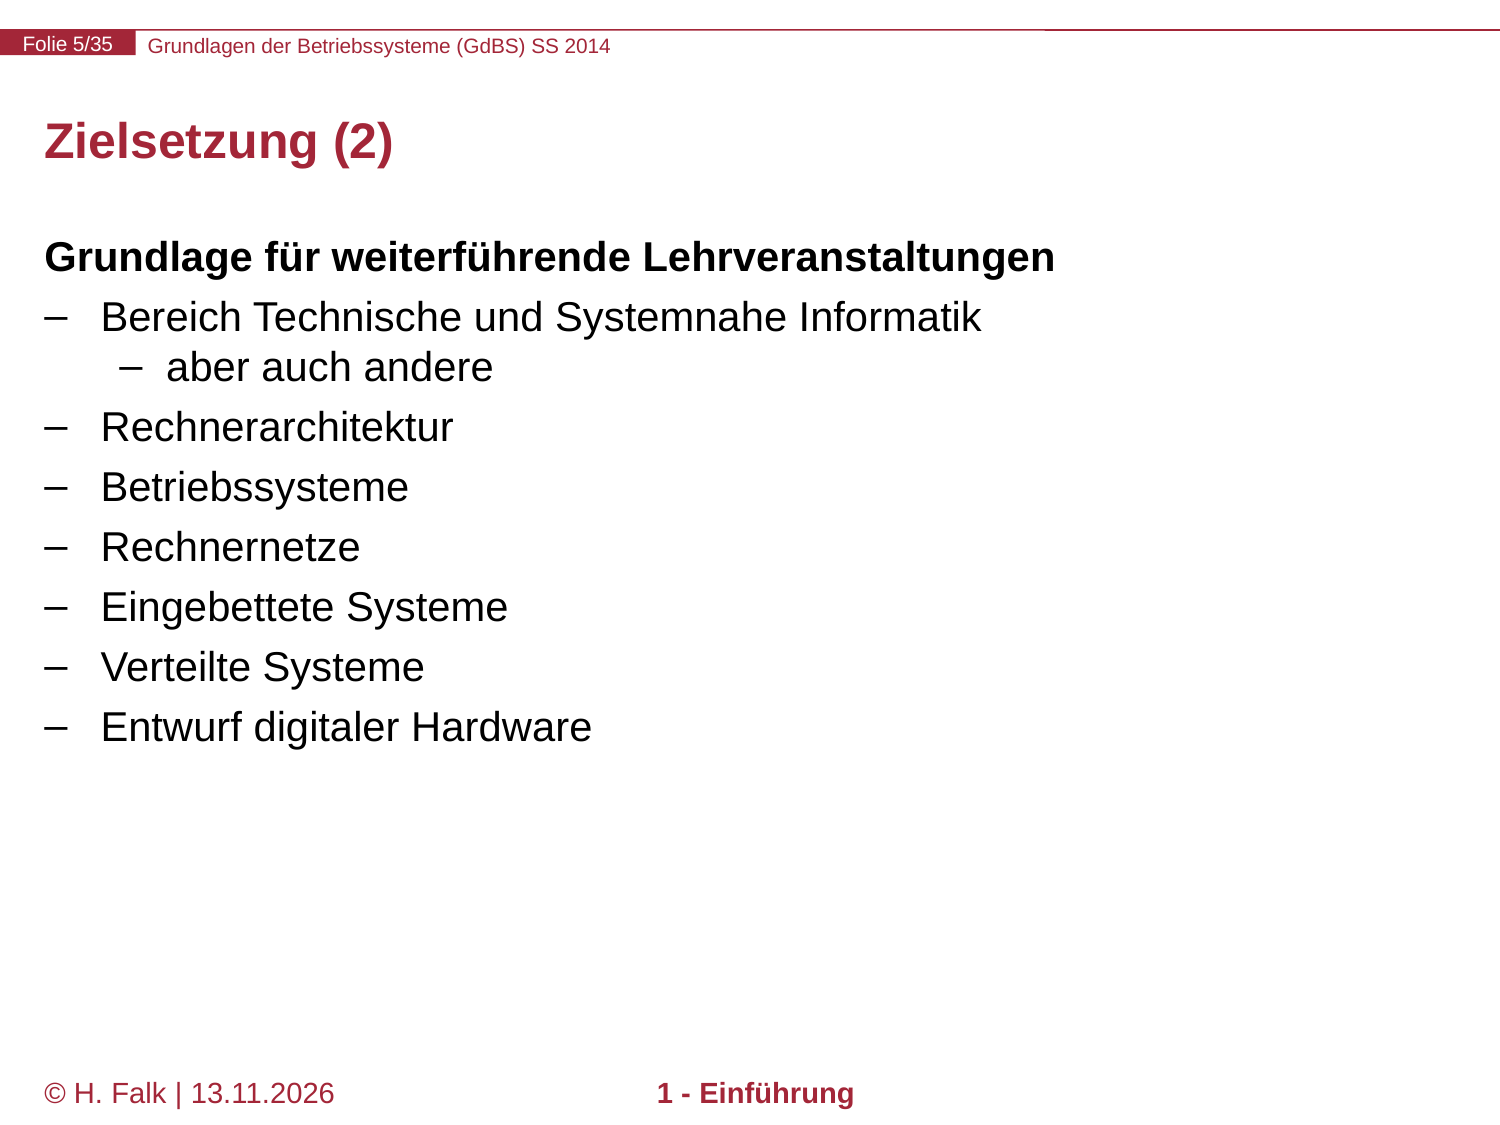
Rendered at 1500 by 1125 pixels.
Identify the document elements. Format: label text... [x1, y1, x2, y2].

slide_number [29, 1066, 301, 1125]
list Grundlage für weiterführende Lehrveranstaltungen Bereich Technische und Systemnahe Informatik aber auch andere Rechnerarchitektur Betriebssysteme Rechnernetze Eingebettete Systeme Verteilte Systeme Entwurf digitaler Hardware [29, 227, 1471, 1047]
footer 1 - Einführung [301, 1066, 1211, 1125]
title Zielsetzung (2) [29, 90, 1471, 198]
